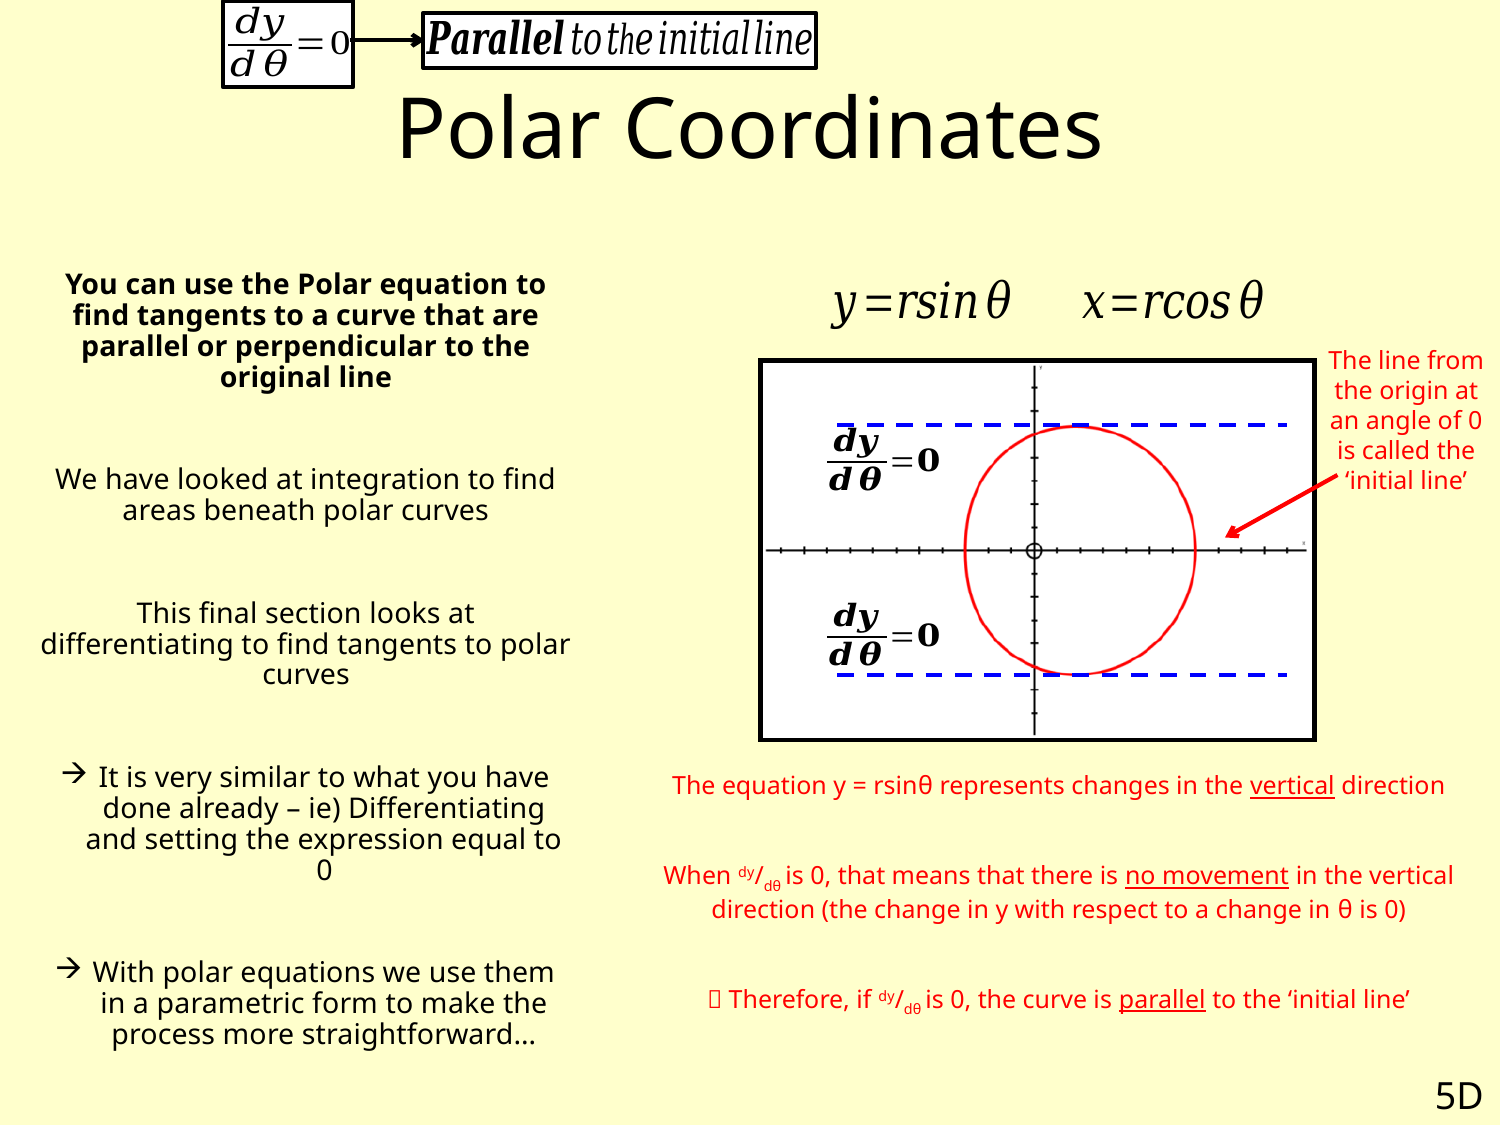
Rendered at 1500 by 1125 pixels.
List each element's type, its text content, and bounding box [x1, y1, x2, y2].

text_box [1224, 474, 1338, 538]
text_box The equation y = rsinθ represents changes in the vertical direction When dy/dθ is 0, that means that there is no movement in the vertical direction (the change in y with respect to a change in θ is 0)  Therefore, if dy/dθ is 0, the curve is parallel to the ‘initial line’ [621, 762, 1497, 1055]
title Polar Coordinates [103, 49, 1397, 213]
list You can use the Polar equation to find tangents to a curve that are parallel or perpendicular to the original line We have looked at integration to find areas beneath polar curves This final section looks at differentiating to find tangents to polar curves It is very similar to what you have done already – ie) Differentiating and setting the expression equal to 0 With polar equations we use them in a parametric form to make the process more straightforward… [24, 262, 588, 1063]
text_box The line from the origin at an angle of 0 is called the ‘initial line’ [1312, 337, 1500, 502]
text_box 5D [1420, 1064, 1499, 1125]
picture [762, 362, 1313, 738]
